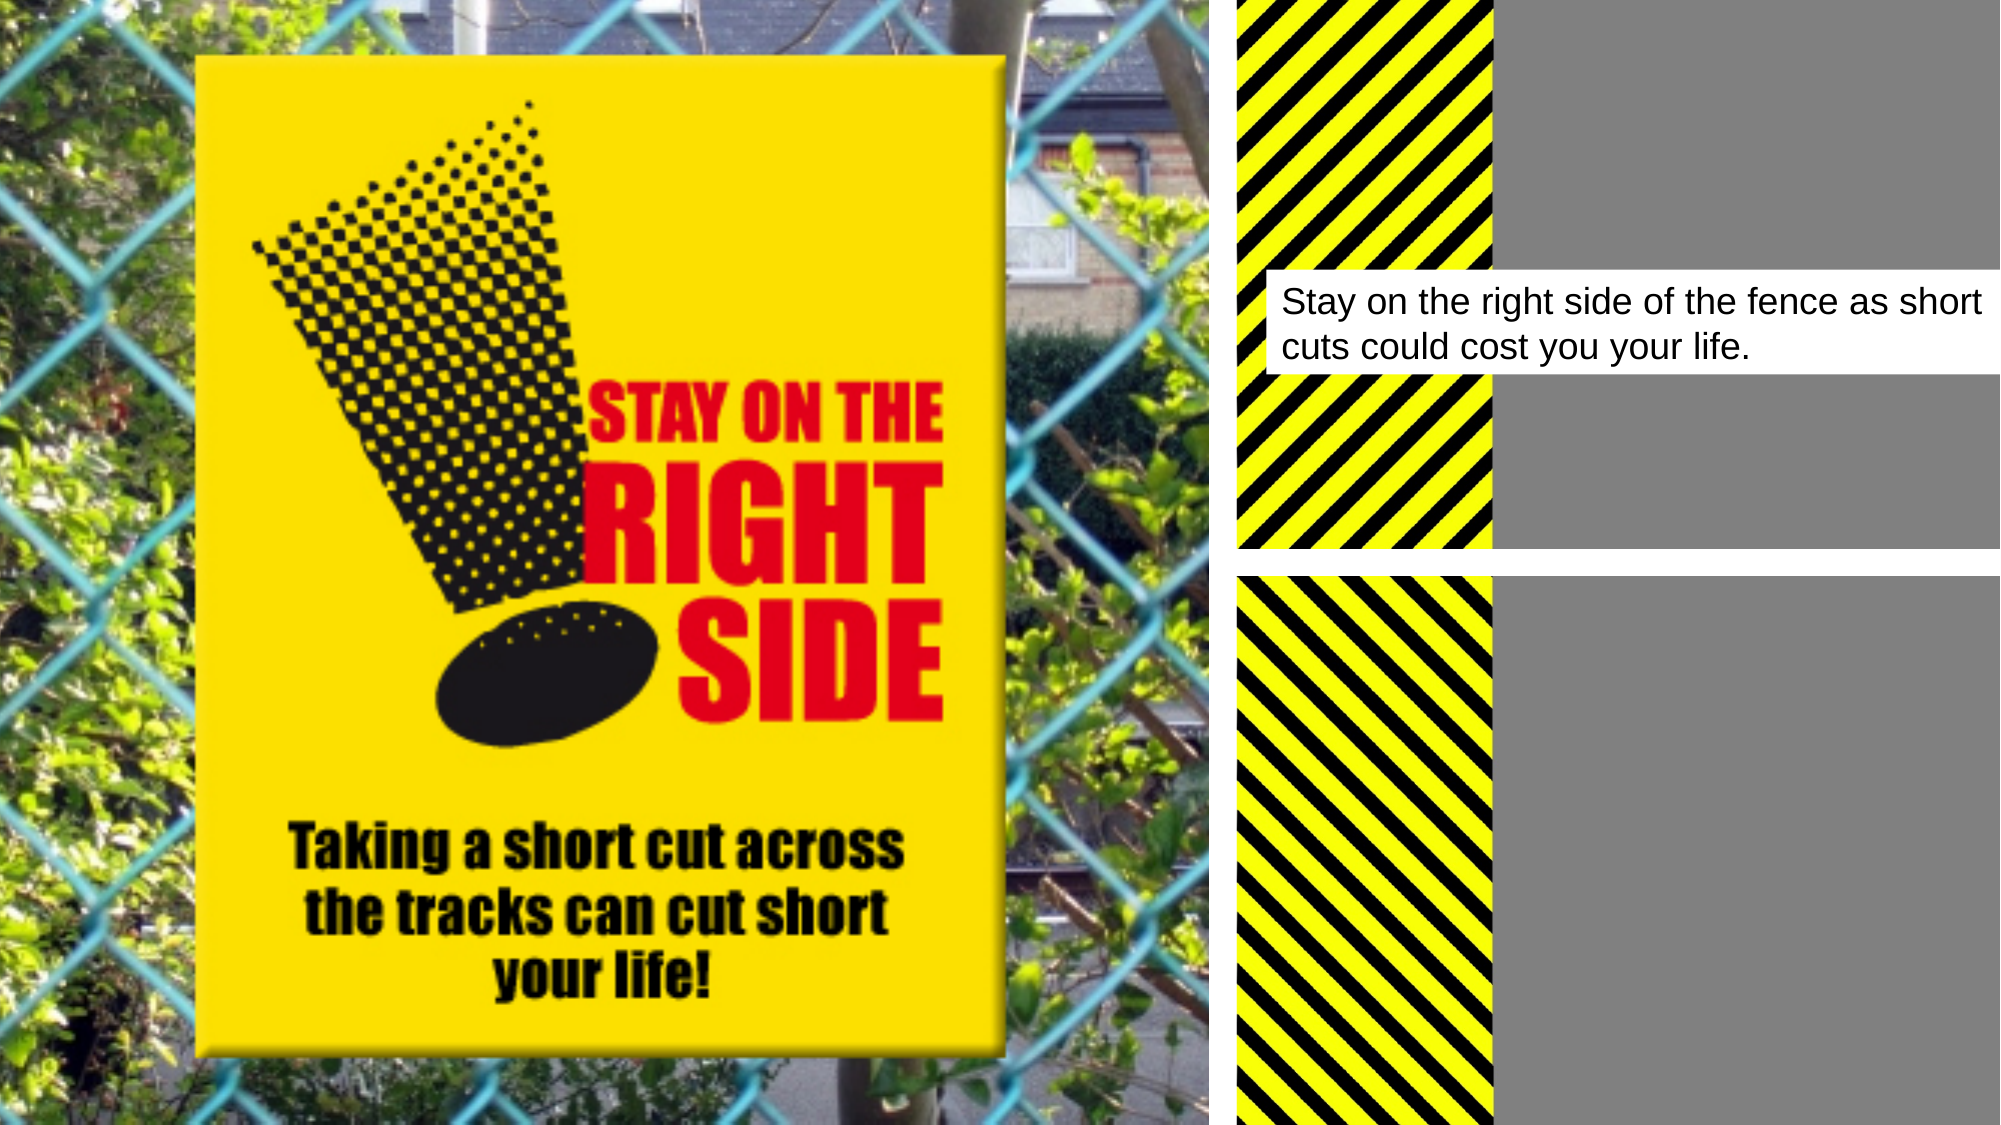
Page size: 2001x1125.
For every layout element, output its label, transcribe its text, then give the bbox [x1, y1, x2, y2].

text_box [1893, 549, 2000, 576]
text_box Stay on the right side of the fence as short cuts could cost you your life. [1266, 269, 1343, 375]
text_box [1209, 0, 1343, 1125]
picture [1237, 0, 2000, 1125]
text_box Stay on the right side of the fence as short cuts could cost you your life. [1893, 269, 2000, 375]
picture [0, 0, 1209, 1125]
